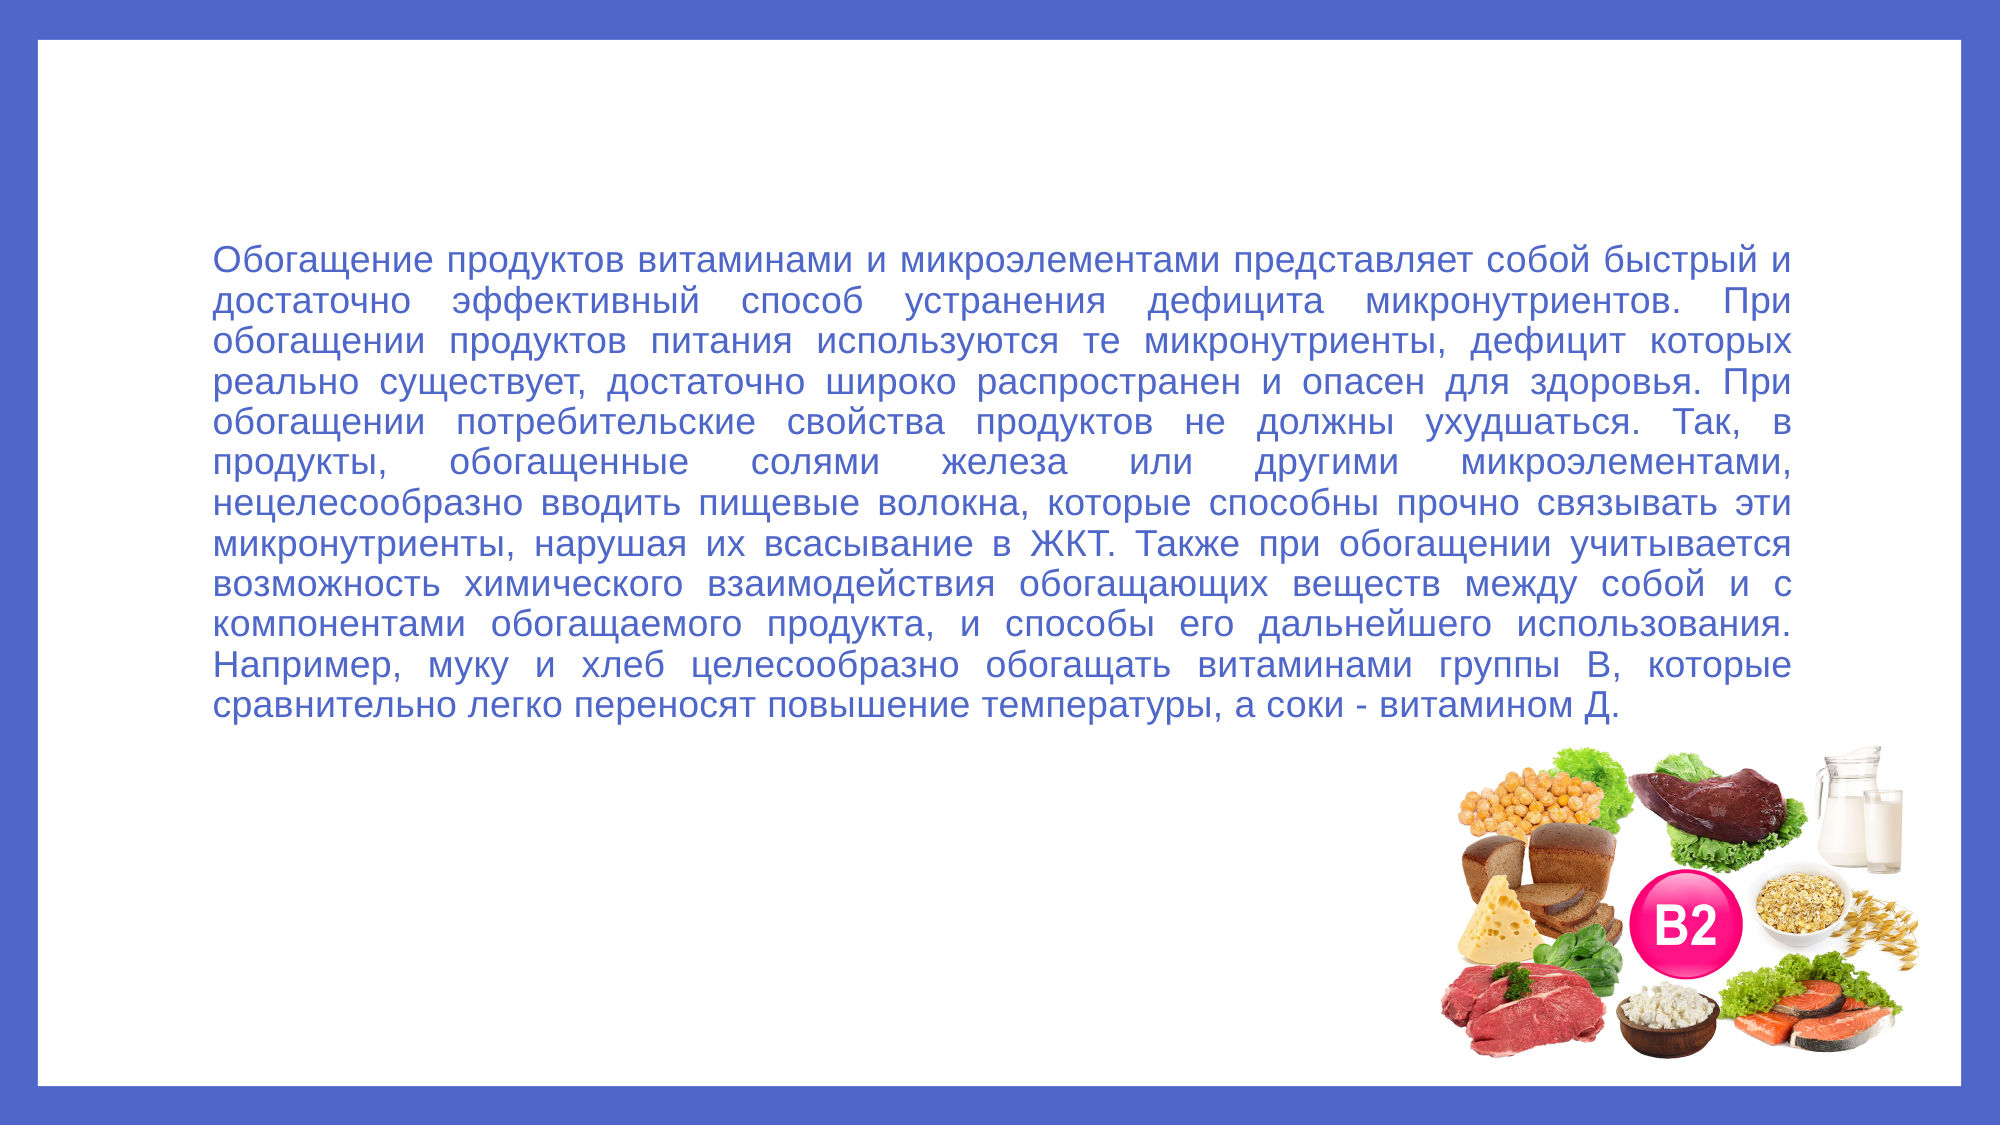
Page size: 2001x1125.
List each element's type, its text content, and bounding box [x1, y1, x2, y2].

list Обогащение продуктов витаминами и микроэлементами представляет собой быстрый и достаточно эффективный способ устранения дефицита микронутриентов. При обогащении продуктов питания используются те микронутриенты, дефицит которых реально существует, достаточно широко распространен и опасен для здоровья. При обогащении потребительские свойства продуктов не должны ухудшаться. Так, в продукты, обогащенные солями железа или другими микроэлементами, нецелесообразно вводить пищевые волокна, которые способны прочно связывать эти микронутриенты, нарушая их всасывание в ЖКТ. Также при обогащении учитывается возможность химического взаимодействия обогащающих веществ между собой и с компонентами обогащаемого продукта, и способы его дальнейшего использования. Например, муку и хлеб целесообразно обогащать витаминами группы В, которые сравнительно легко переносят повышение температуры, а соки - витамином Д. [190, 232, 1810, 791]
picture [1439, 737, 1923, 1060]
